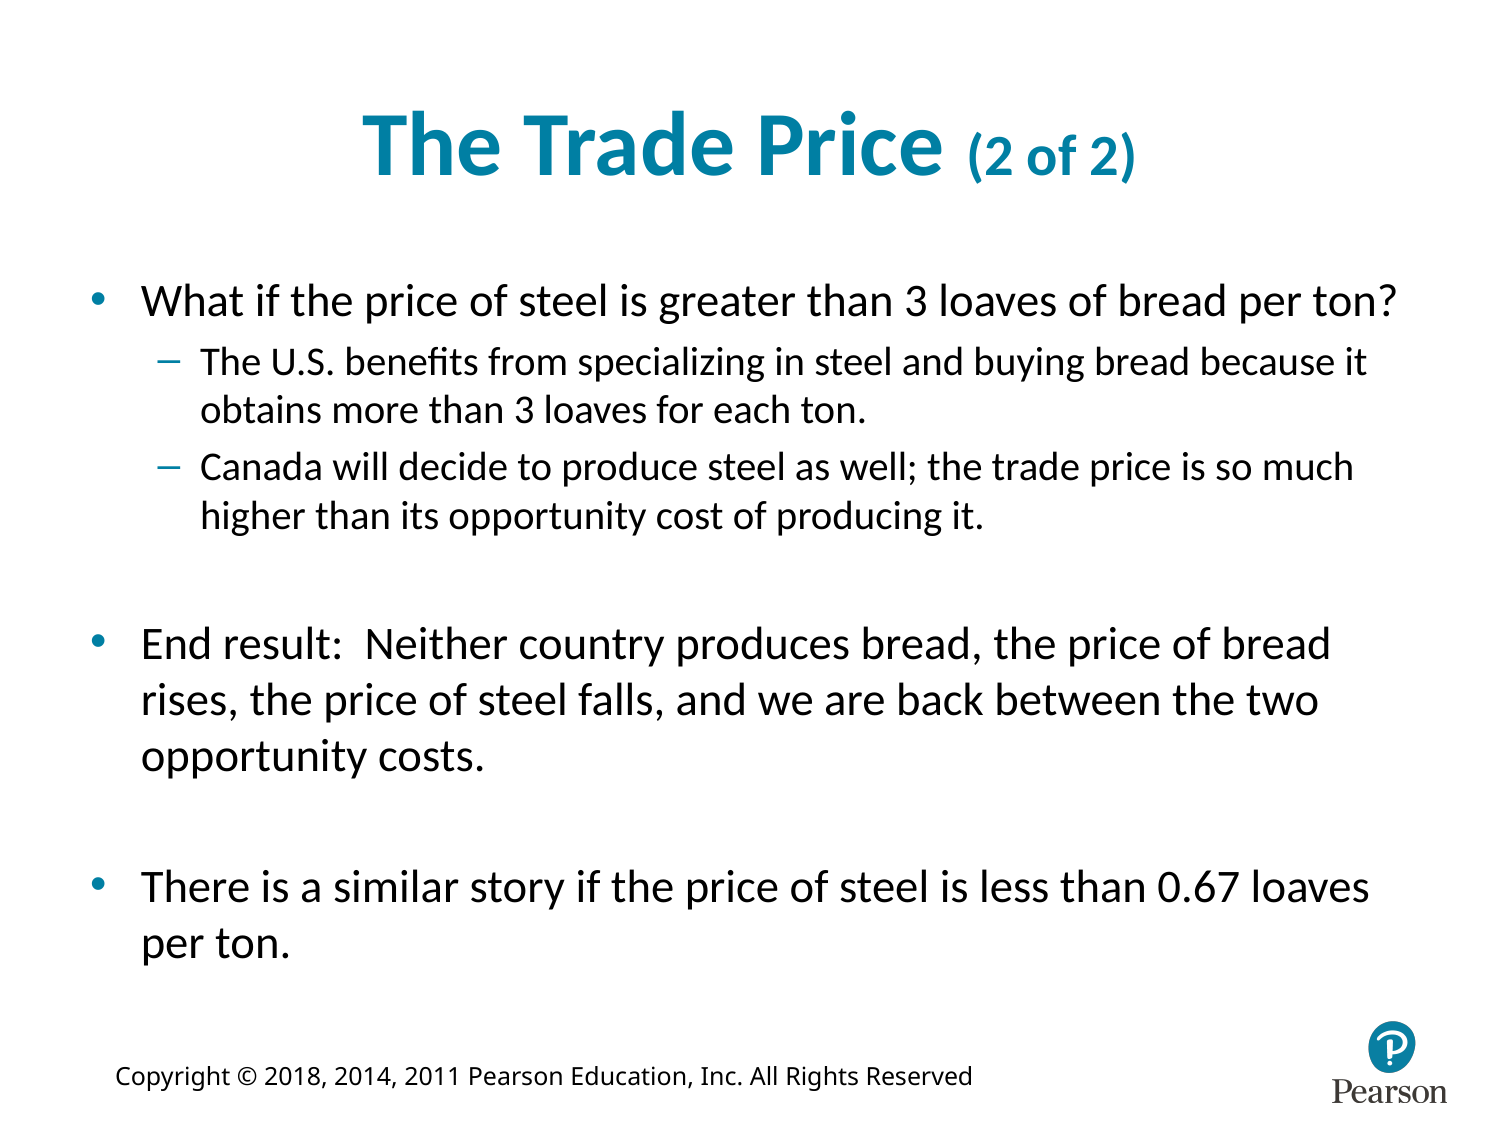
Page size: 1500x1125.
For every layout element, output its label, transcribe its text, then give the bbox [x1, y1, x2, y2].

list What if the price of steel is greater than 3 loaves of bread per ton? The U.S. benefits from specializing in steel and buying bread because it obtains more than 3 loaves for each ton. Canada will decide to produce steel as well; the trade price is so much higher than its opportunity cost of producing it. End result: Neither country produces bread, the price of bread rises, the price of steel falls, and we are back between the two opportunity costs. There is a similar story if the price of steel is less than 0.67 loaves per ton. [75, 262, 1425, 1005]
picture [1332, 1021, 1447, 1103]
title The Trade Price (2 of 2) [75, 45, 1425, 233]
picture [1378, 1031, 1407, 1058]
